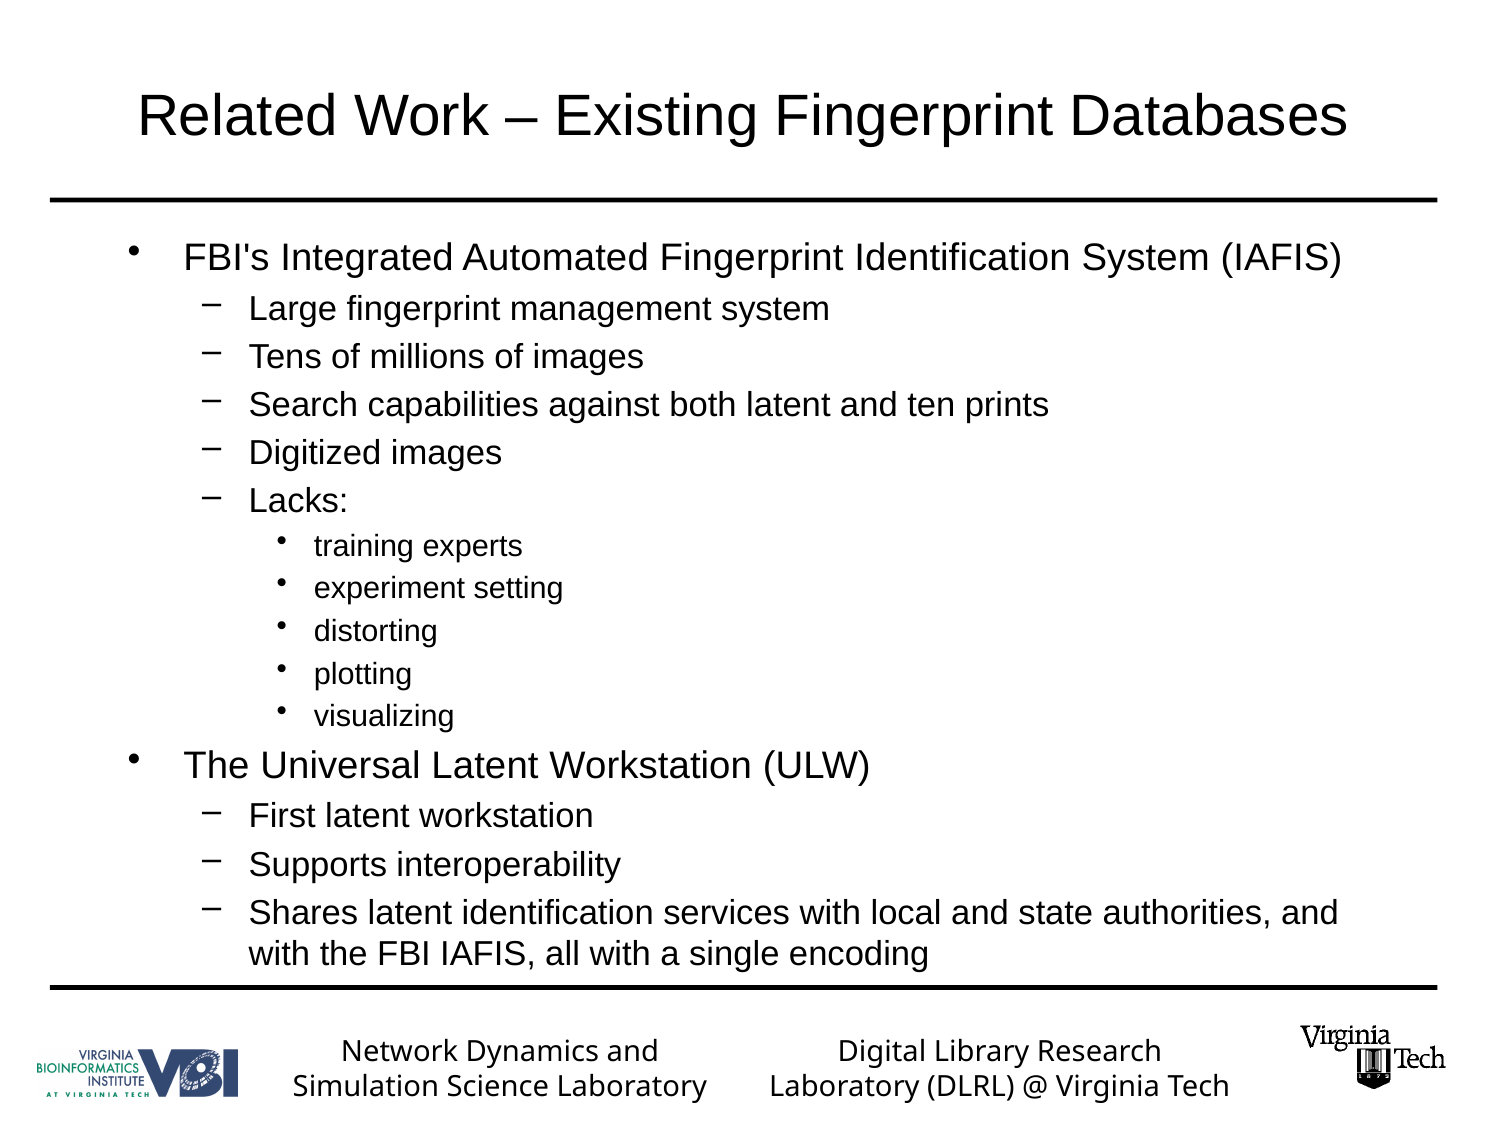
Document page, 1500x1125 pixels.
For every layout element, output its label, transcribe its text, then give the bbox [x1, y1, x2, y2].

title Related Work – Existing Fingerprint Databases [49, 37, 1438, 188]
text_box Network Dynamics and Simulation Science Laboratory [262, 1024, 738, 1113]
text_box Digital Library Research Laboratory (DLRL) @ Virginia Tech [750, 1024, 1250, 1113]
picture [1299, 1024, 1450, 1095]
list FBI's Integrated Automated Fingerprint Identification System (IAFIS) Large fingerprint management system Tens of millions of images Search capabilities against both latent and ten prints Digitized images Lacks: training experts experiment setting distorting plotting visualizing The Universal Latent Workstation (ULW) First latent workstation Supports interoperability Shares latent identification services with local and state authorities, and with the FBI IAFIS, all with a single encoding [112, 224, 1426, 988]
picture [37, 1049, 238, 1097]
